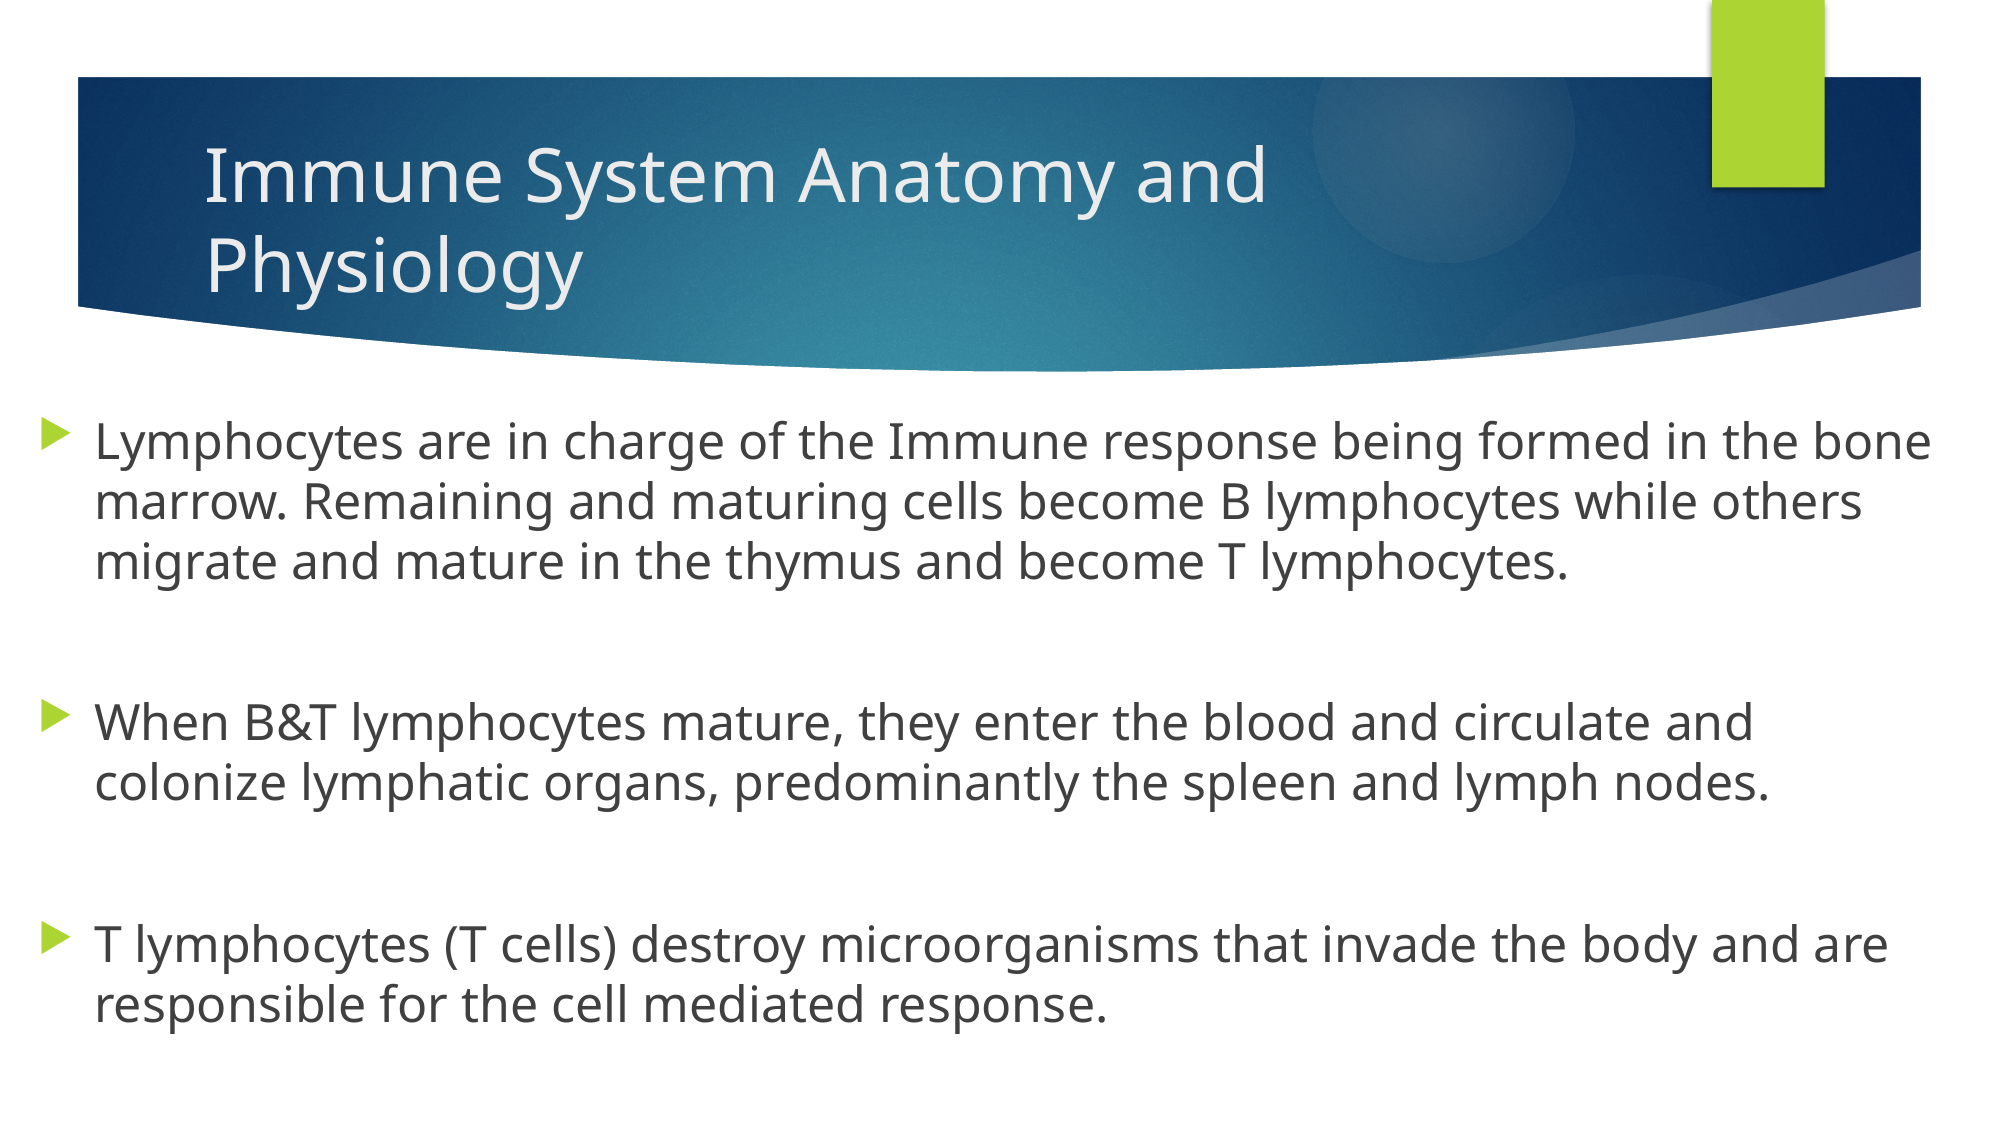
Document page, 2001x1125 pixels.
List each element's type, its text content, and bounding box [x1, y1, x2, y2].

list Lymphocytes are in charge of the Immune response being formed in the bone marrow. Remaining and maturing cells become B lymphocytes while others migrate and mature in the thymus and become T lymphocytes. When B&T lymphocytes mature, they enter the blood and circulate and colonize lymphatic organs, predominantly the spleen and lymph nodes. T lymphocytes (T cells) destroy microorganisms that invade the body and are responsible for the cell mediated response. [22, 401, 1975, 1095]
title Immune System Anatomy and Physiology [189, 159, 1627, 276]
